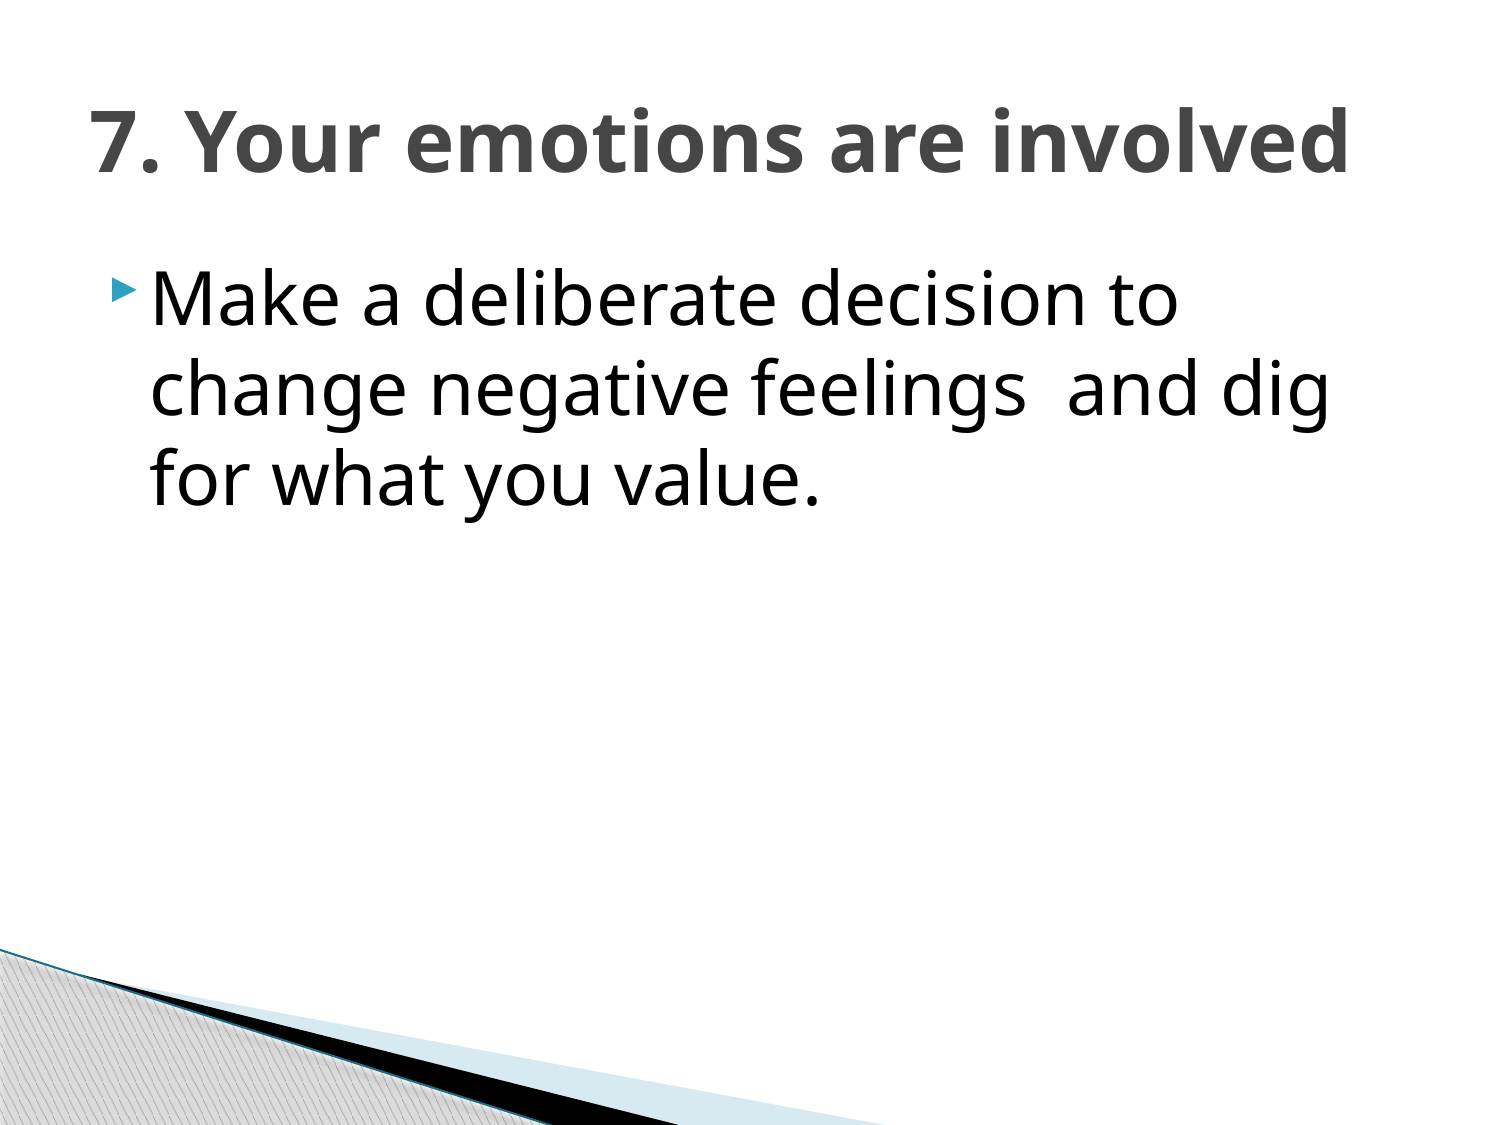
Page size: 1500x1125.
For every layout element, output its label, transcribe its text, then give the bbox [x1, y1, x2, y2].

title 7. Your emotions are involved [75, 45, 1425, 233]
list Make a deliberate decision to change negative feelings and dig for what you value. [75, 243, 1425, 986]
